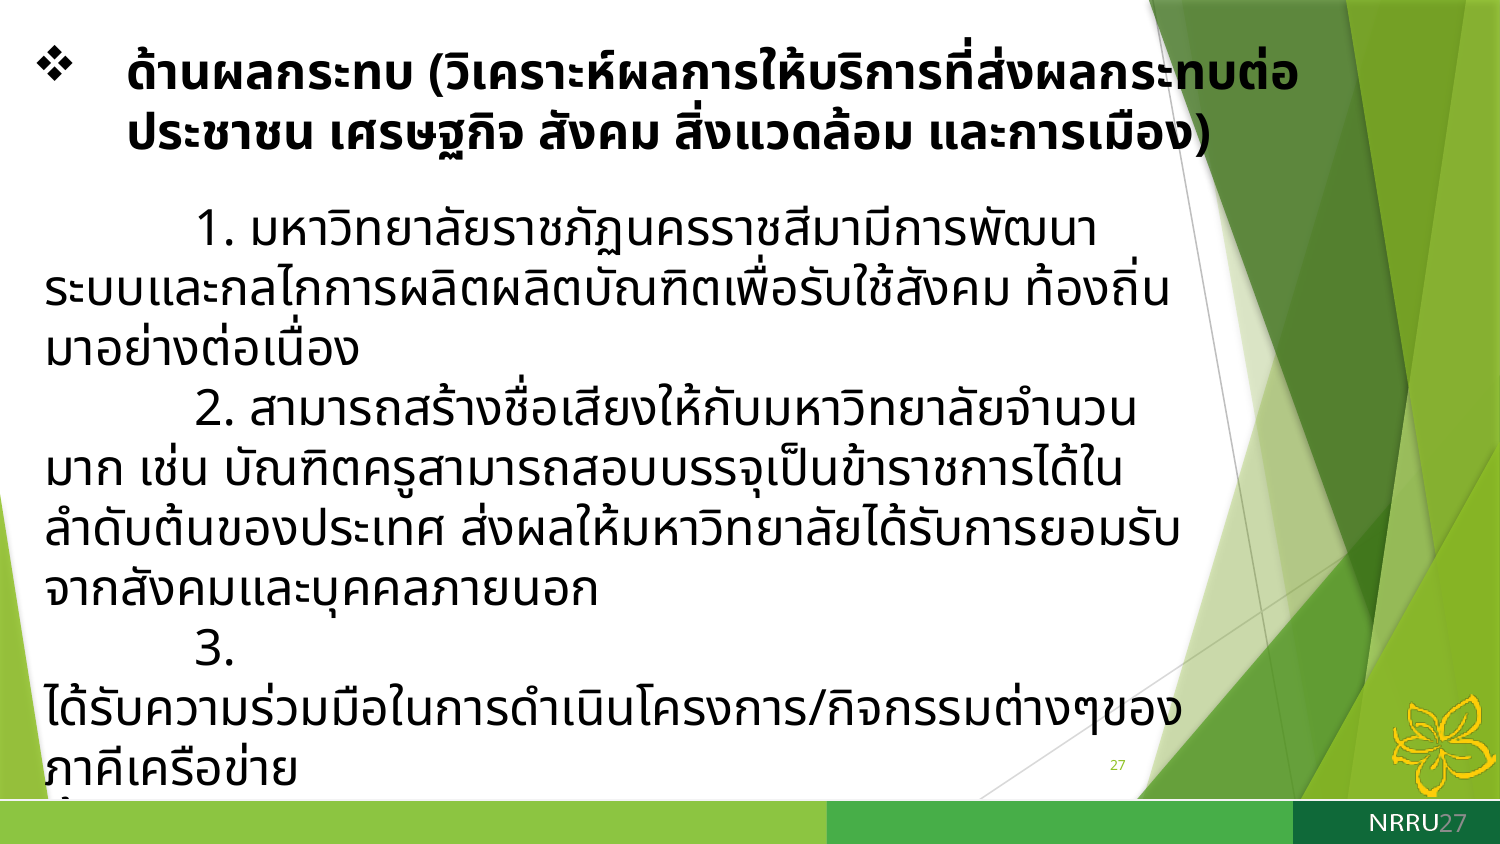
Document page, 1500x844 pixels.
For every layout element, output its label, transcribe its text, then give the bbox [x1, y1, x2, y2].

picture [1392, 693, 1497, 798]
text_box ด้านผลกระทบ (วิเคราะห์ผลการให้บริการที่ส่งผลกระทบต่อประชาชน เศรษฐกิจ สังคม สิ่งแวดล้อม และการเมือง) [17, 32, 1483, 167]
text_box 1. มหาวิทยาลัยราชภัฏนครราชสีมามีการพัฒนาระบบและกลไกการผลิตผลิตบัณฑิตเพื่อรับใช้สังคม ท้องถิ่น มาอย่างต่อเนื่อง 2. สามารถสร้างชื่อเสียงให้กับมหาวิทยาลัยจำนวนมาก เช่น บัณฑิตครูสามารถสอบบรรจุเป็นข้าราชการได้ในลำดับต้นของประเทศ ส่งผลให้มหาวิทยาลัยได้รับการยอมรับจากสังคมและบุคคลภายนอก 3. ได้รับความร่วมมือในการดำเนินโครงการ/กิจกรรมต่างๆของภาคีเครือข่าย ทั้งภาครัฐภาคเอกชน สถานศึกษา สถานประกอบการในการผลิตบัณฑิต การบริการวิชาการ การวิจัย การทำนุบำรุงศิลปวัฒนธรรม เพื่อพัฒนาท้องถิ่นจังหวัดนครราชสีมา อีสานใต้ และประเทศไทย [29, 187, 1210, 798]
picture [0, 799, 1500, 844]
